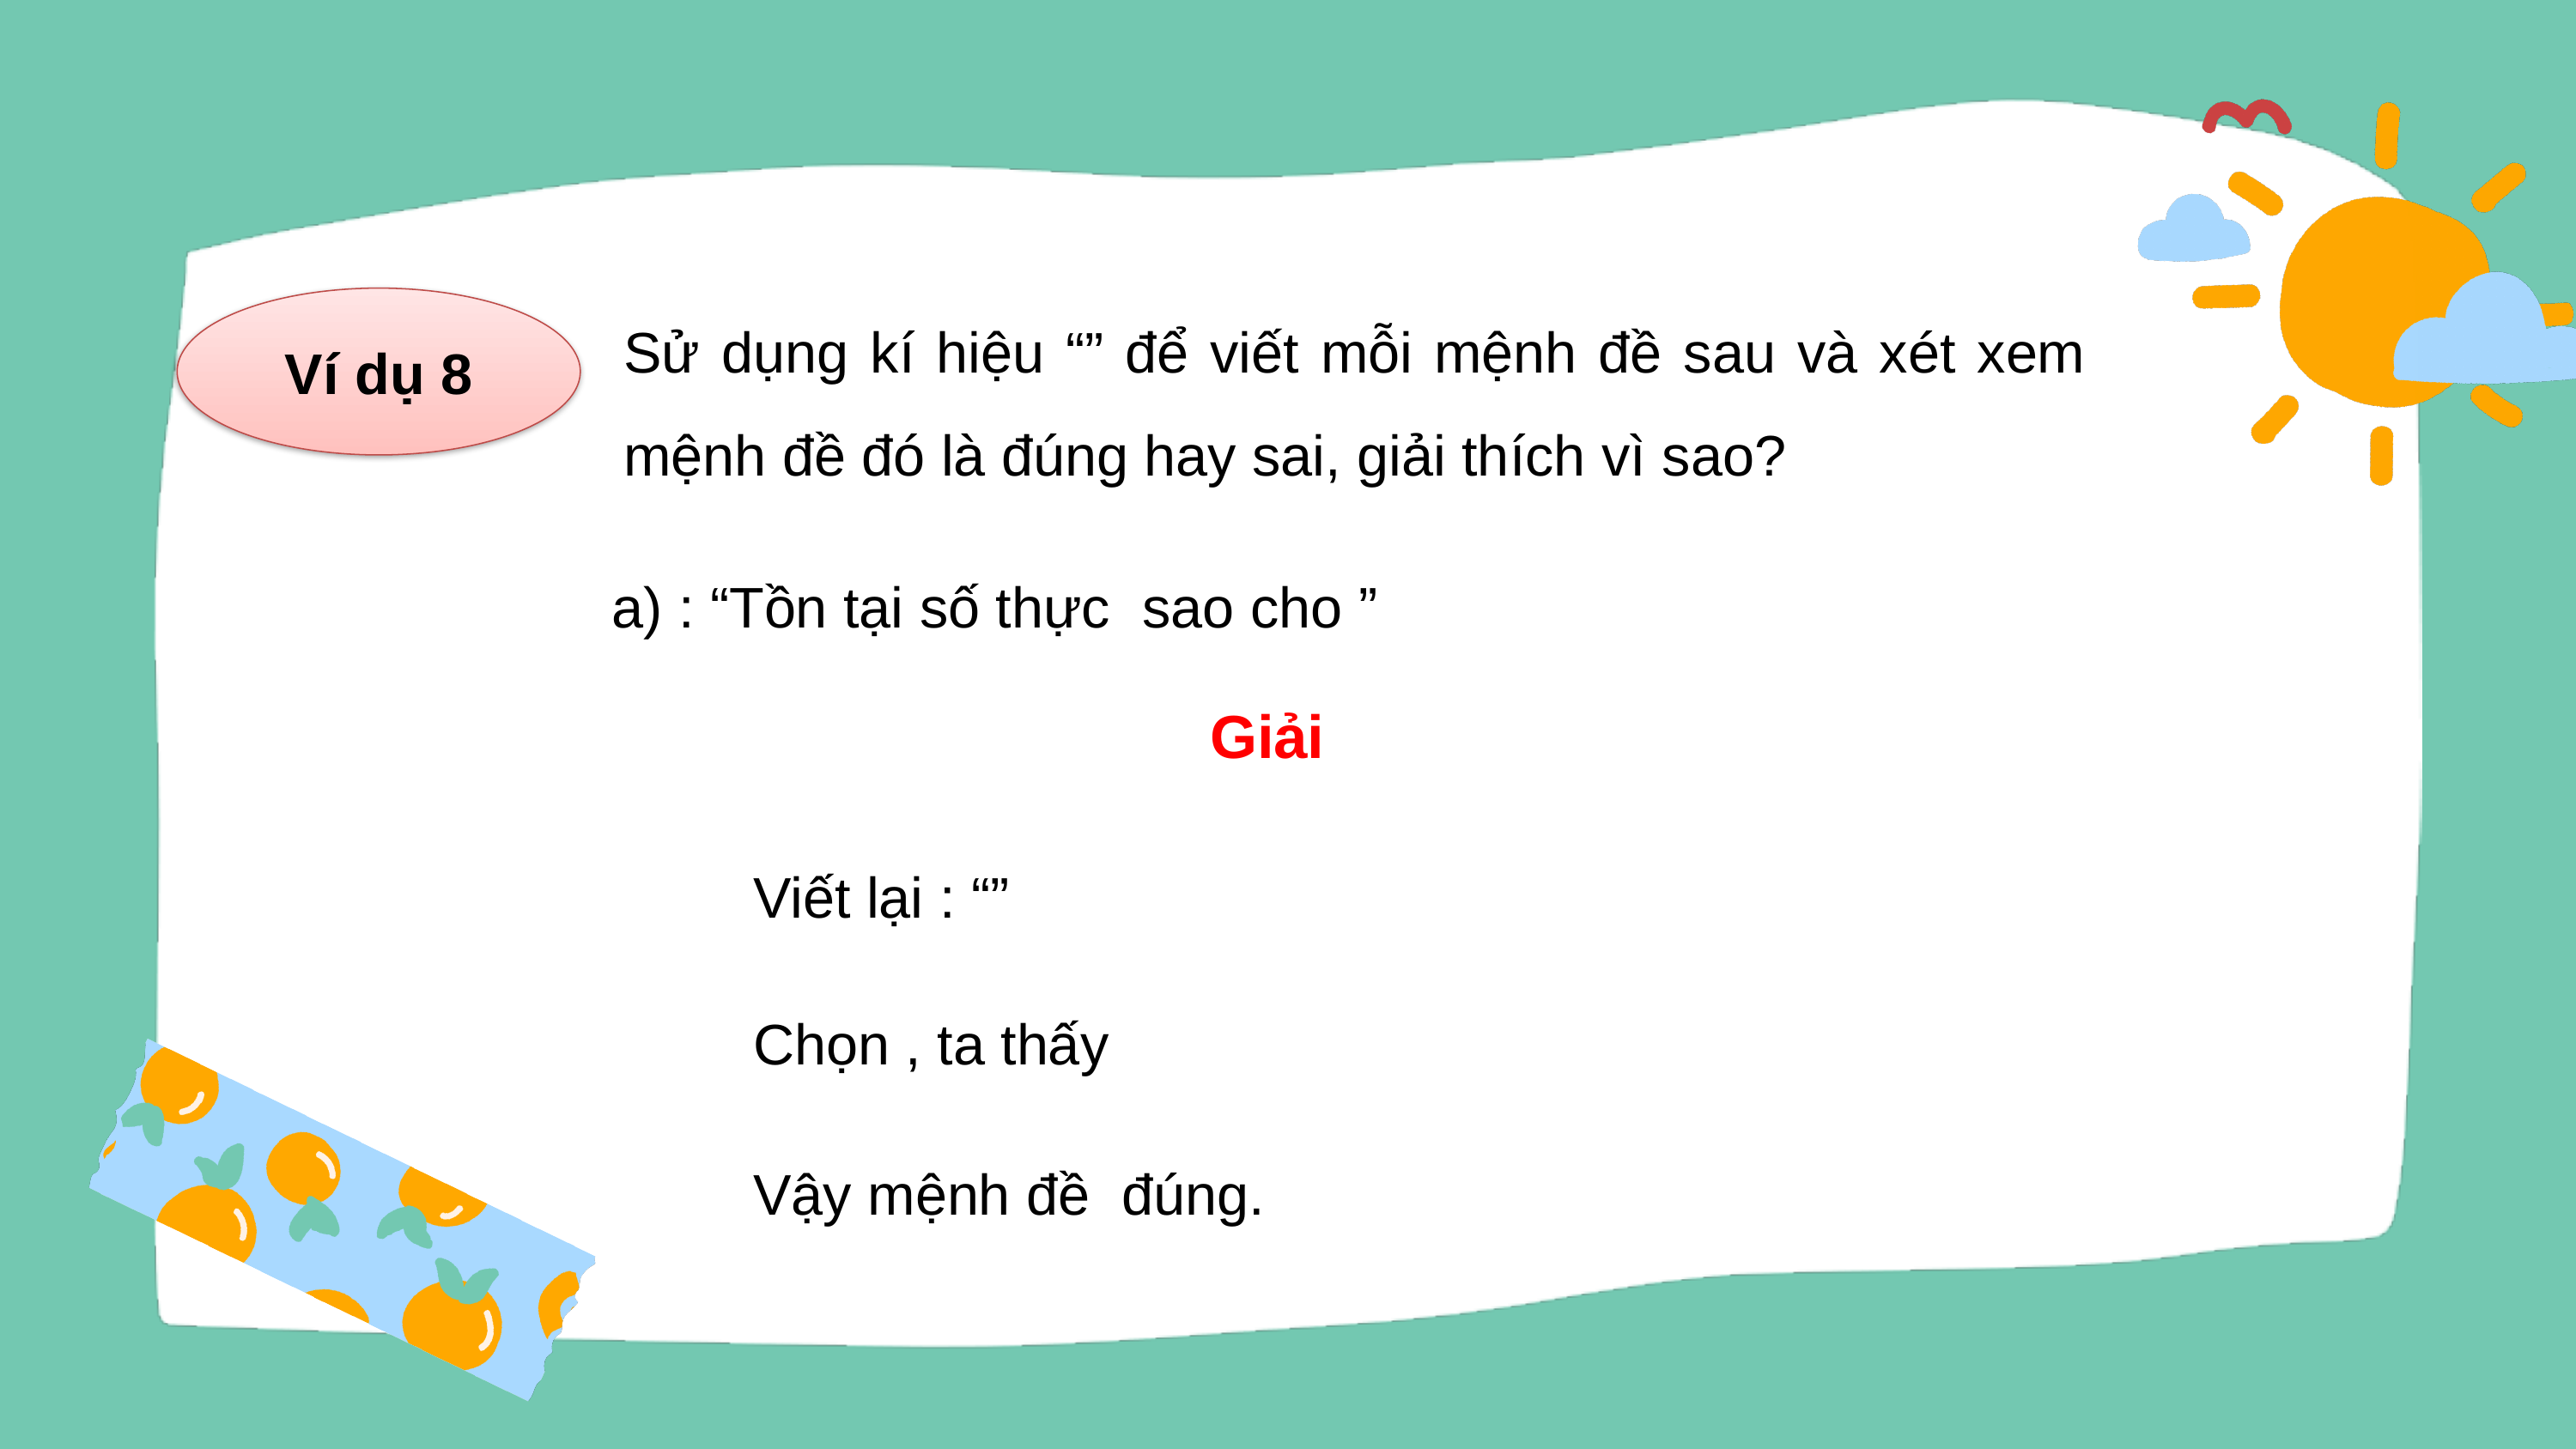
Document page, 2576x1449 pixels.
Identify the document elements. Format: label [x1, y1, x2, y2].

picture [79, 97, 2576, 1402]
